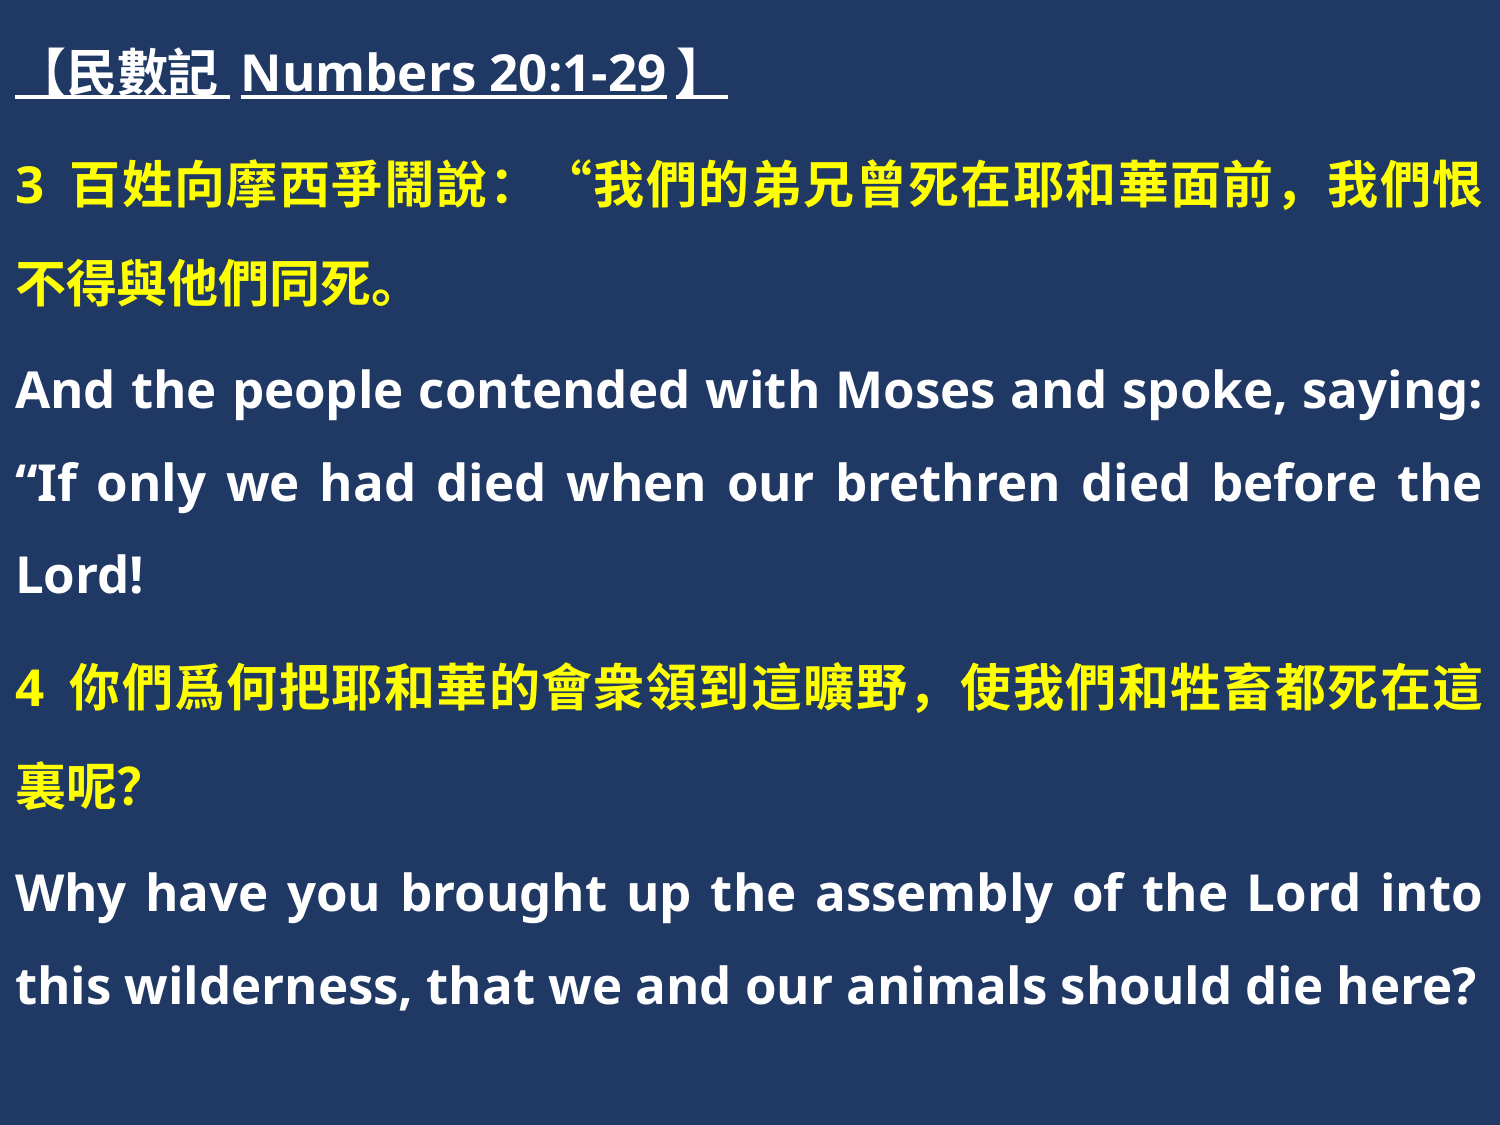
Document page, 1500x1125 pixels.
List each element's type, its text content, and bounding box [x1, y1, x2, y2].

list 【民數記 Numbers 20:1-29】 3 百姓向摩西爭鬧說：“我們的弟兄曾死在耶和華面前，我們恨不得與他們同死。 And the people contended with Moses and spoke, saying: “If only we had died when our brethren died before the Lord! 4 你們爲何把耶和華的會衆領到這曠野，使我們和牲畜都死在這裏呢？ Why have you brought up the assembly of the Lord into this wilderness, that we and our animals should die here? [0, 0, 1500, 1125]
